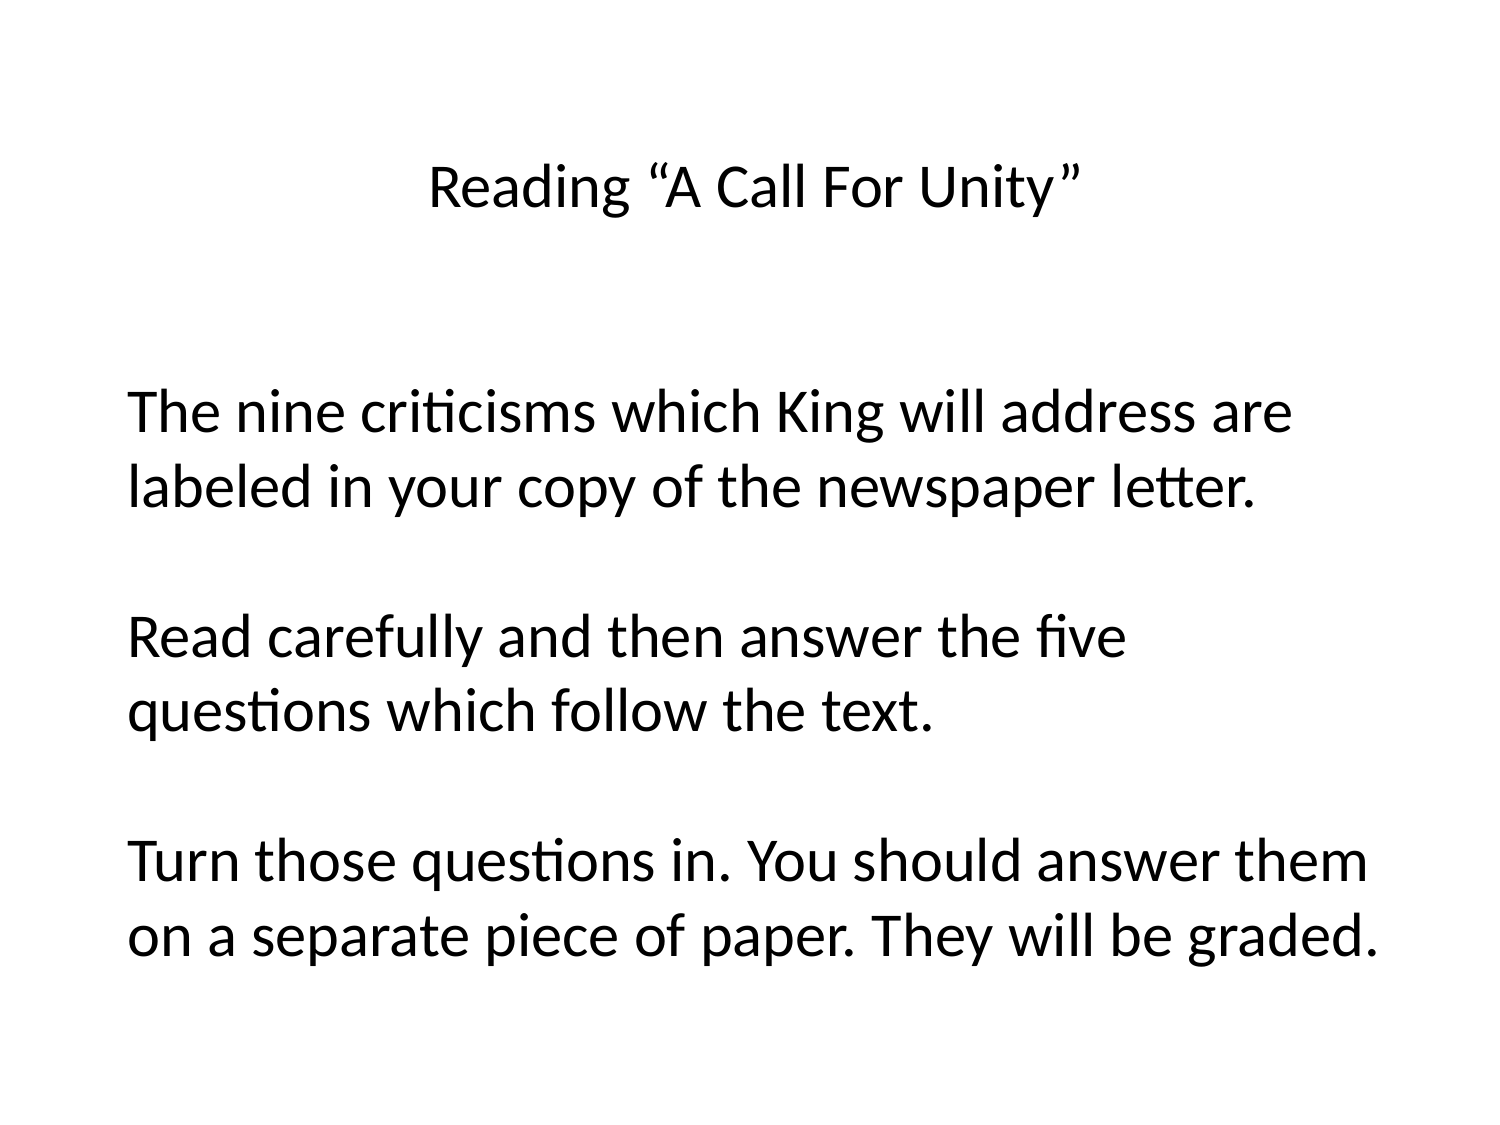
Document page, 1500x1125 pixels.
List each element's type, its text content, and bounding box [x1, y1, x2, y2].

text_box Reading “A Call For Unity” The nine criticisms which King will address are labeled in your copy of the newspaper letter. Read carefully and then answer the five questions which follow the text. Turn those questions in. You should answer them on a separate piece of paper. They will be graded. [112, 137, 1400, 977]
